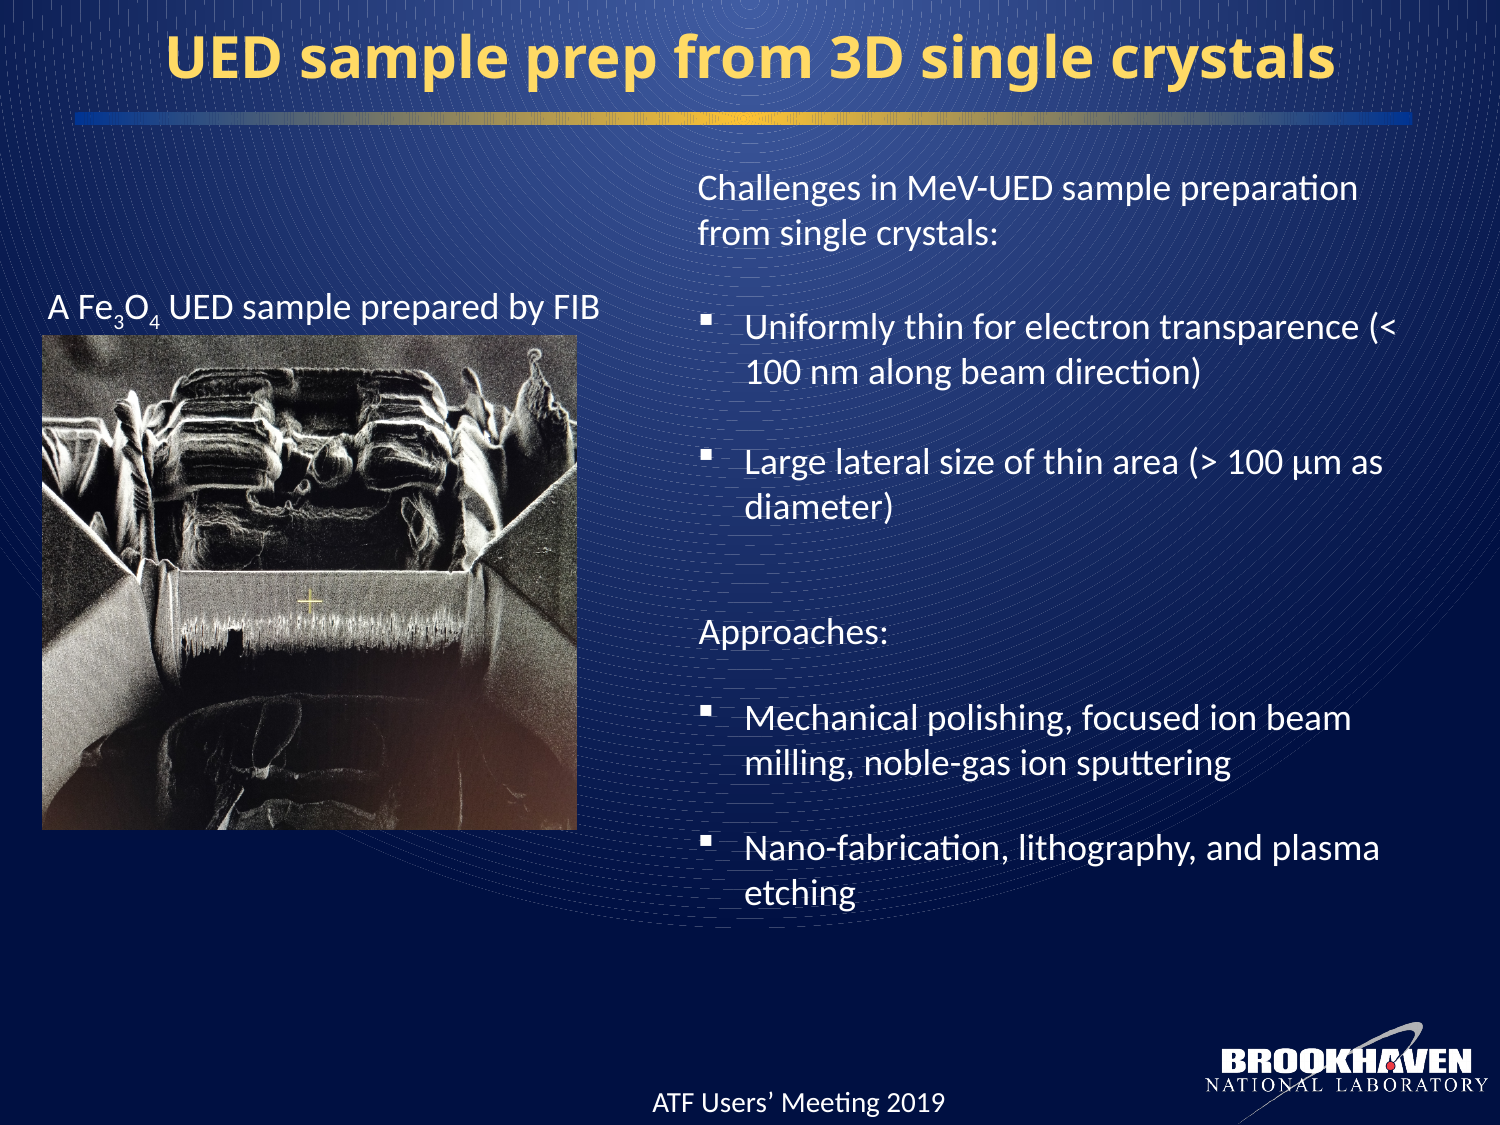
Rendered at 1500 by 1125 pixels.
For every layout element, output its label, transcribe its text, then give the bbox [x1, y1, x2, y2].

text_box Mechanical polishing, focused ion beam milling, noble-gas ion sputtering Nano-fabrication, lithography, and plasma etching [682, 685, 1454, 921]
text_box Uniformly thin for electron transparence (< 100 nm along beam direction) Large lateral size of thin area (> 100 µm as diameter) [682, 295, 1454, 535]
text_box UED sample prep from 3D single crystals [149, 12, 1352, 98]
text_box Approaches: [683, 599, 905, 660]
text_box ATF Users’ Meeting 2019 [637, 1076, 961, 1125]
text_box A Fe3O4 UED sample prepared by FIB [32, 274, 617, 341]
picture [41, 335, 577, 830]
text_box Challenges in MeV-UED sample preparation from single crystals: [682, 155, 1454, 261]
picture [1205, 1021, 1488, 1124]
text_box [73, 110, 1414, 127]
